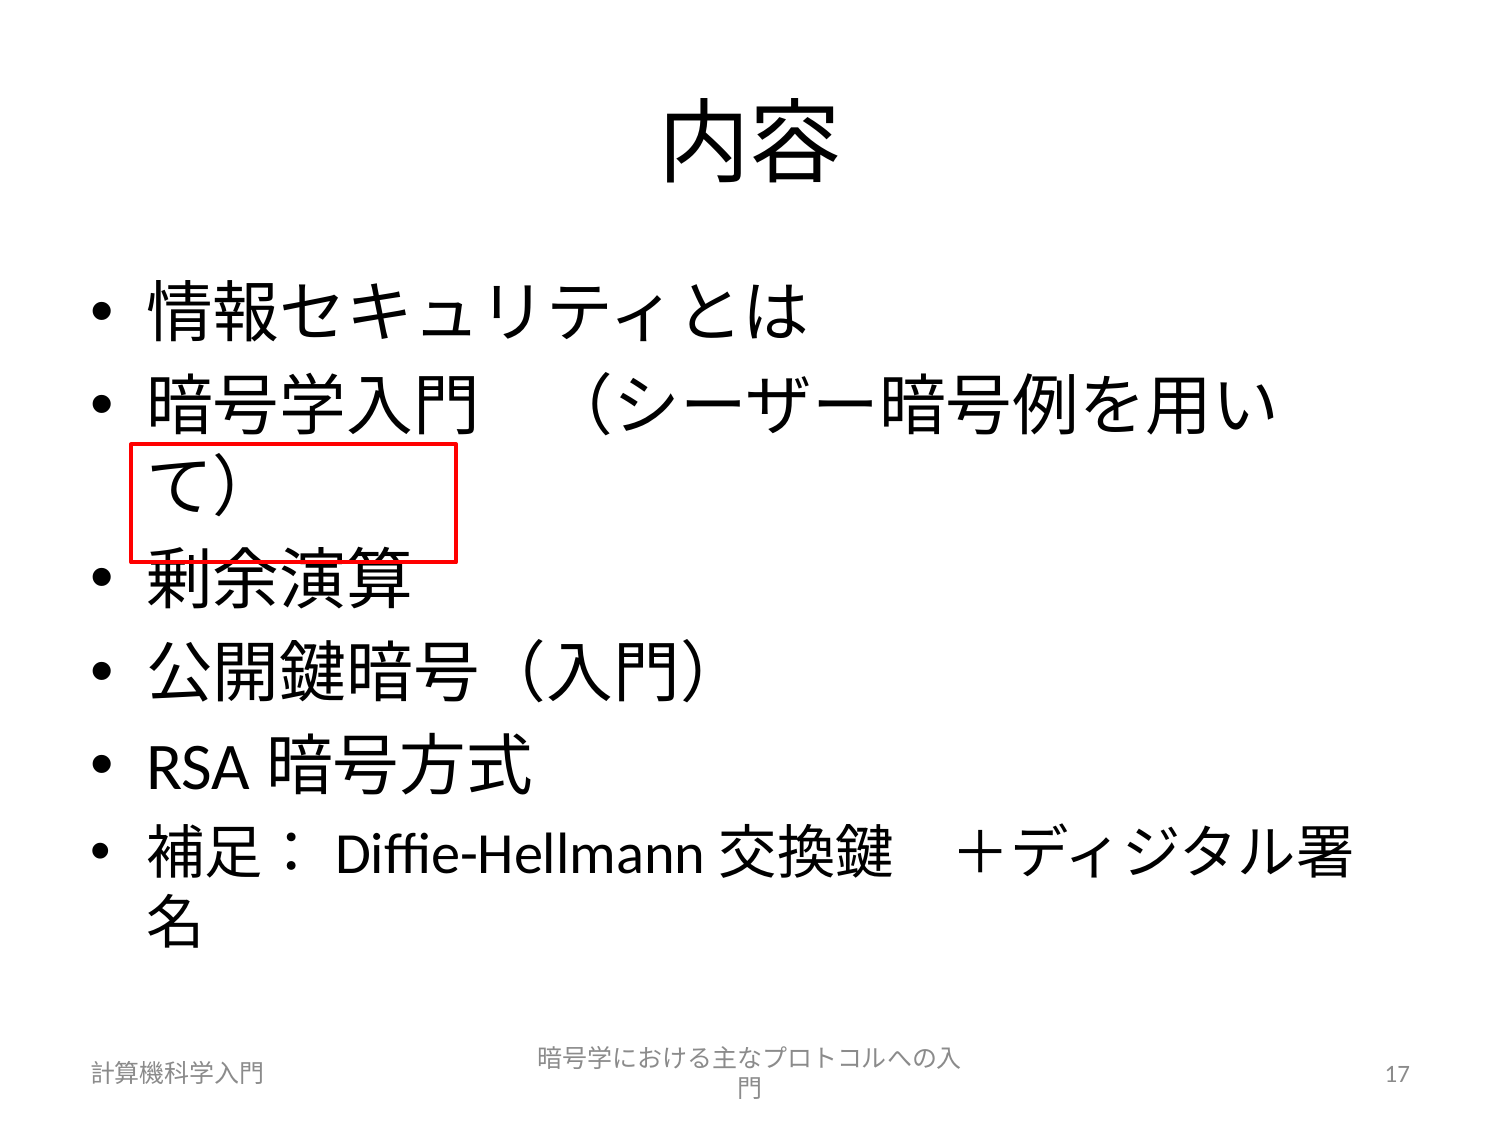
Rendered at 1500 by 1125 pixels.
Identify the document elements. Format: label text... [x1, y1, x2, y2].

title 内容 [75, 45, 1425, 233]
slide_number 17 [1074, 1042, 1425, 1103]
slide_number 計算機科学入門 [75, 1042, 425, 1103]
list 情報セキュリティとは 暗号学入門 （シーザー暗号例を用いて） 剰余演算 公開鍵暗号（入門） RSA暗号方式 補足：Diffie-Hellmann交換鍵 ＋ディジタル署名 [75, 262, 1425, 1005]
footer 暗号学における主なプロトコルへの入門 [512, 1042, 988, 1103]
text_box [129, 442, 458, 564]
